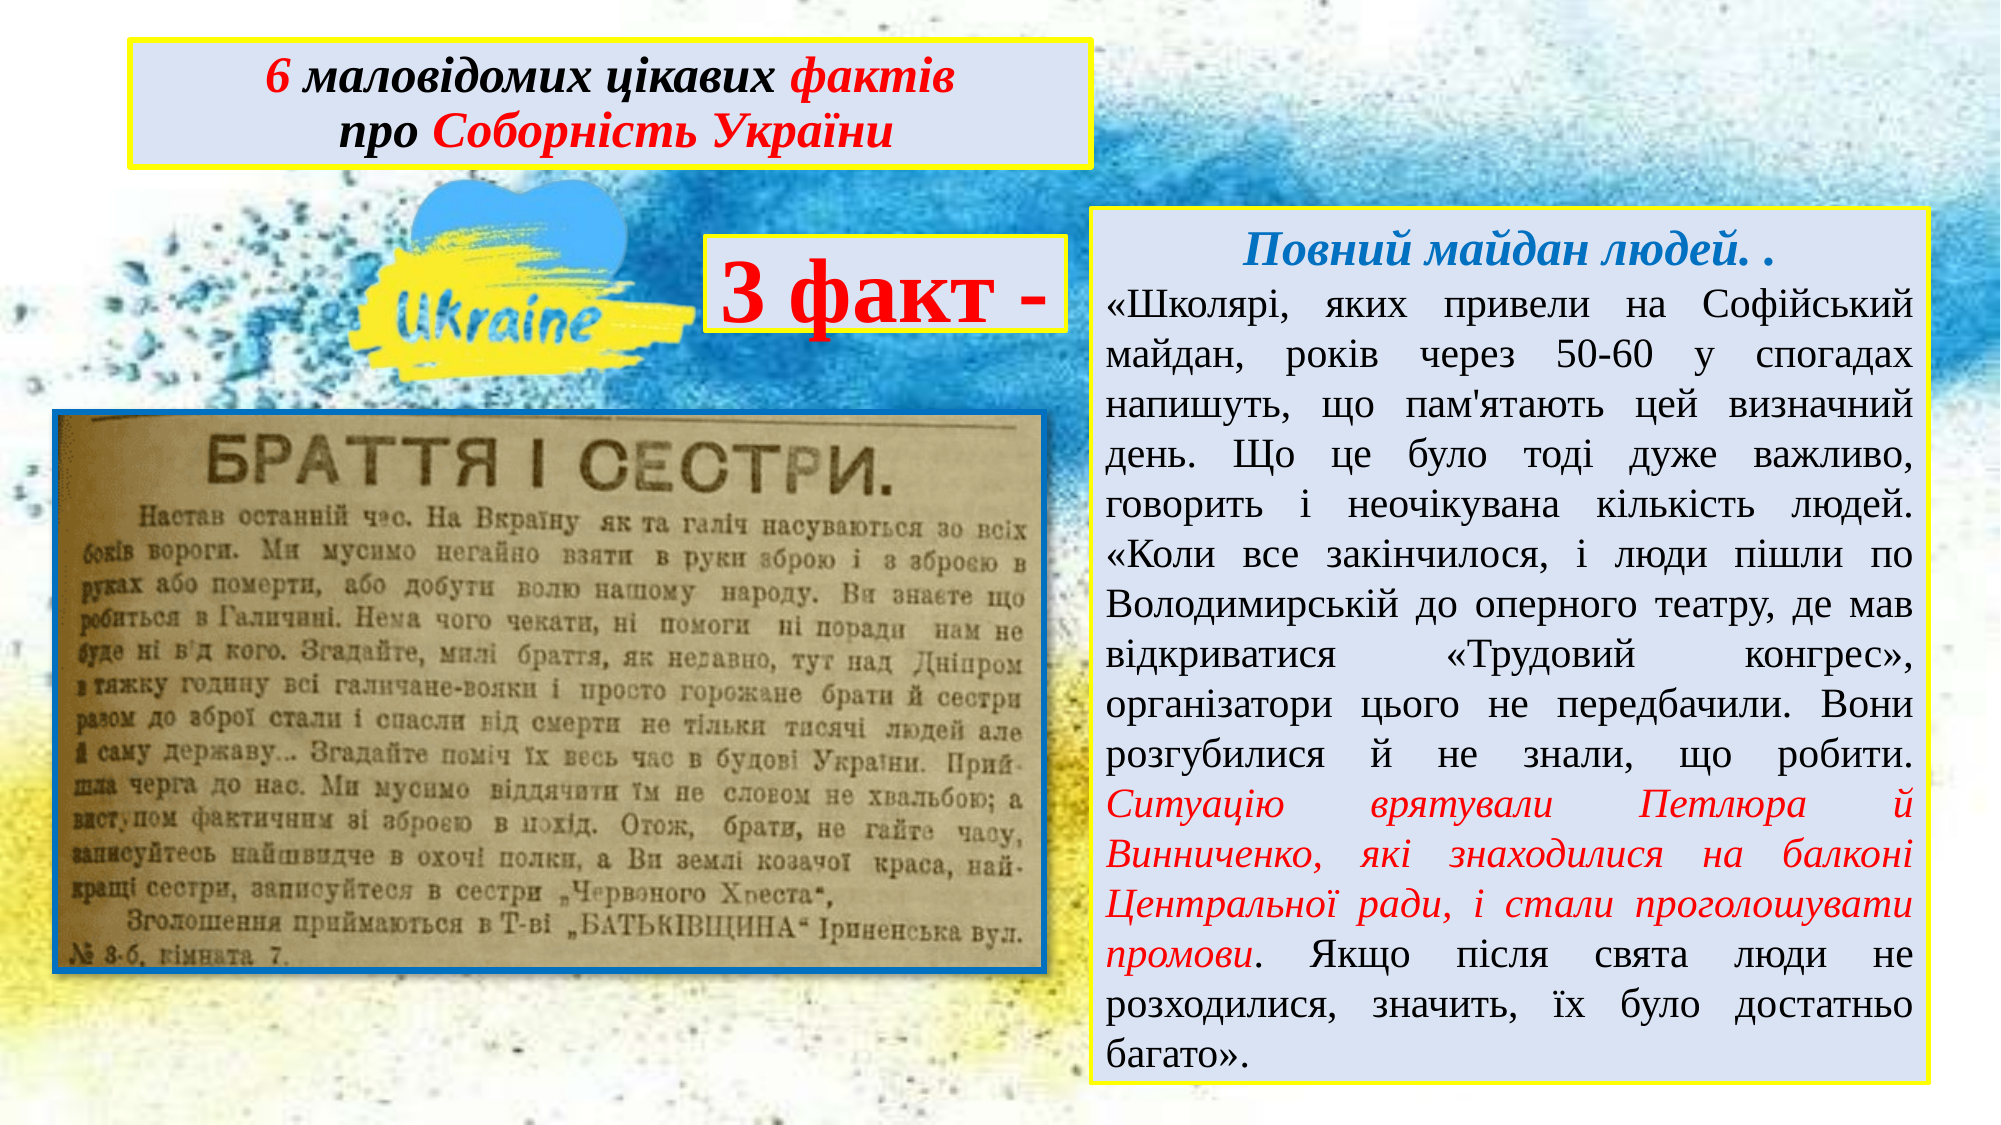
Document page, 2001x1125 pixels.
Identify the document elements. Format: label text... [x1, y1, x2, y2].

text_box Повний майдан людей. . «Школярі, яких привели на Софійський майдан, років через 50-60 у спогадах напишуть, що пам'ятають цей визначний день. Що це було тоді дуже важливо, говорить і неочікувана кількість людей. «Коли все закінчилося, і люди пішли по Володимирській до оперного театру, де мав відкриватися «Трудовий конгрес», організатори цього не передбачили. Вони розгубилися й не знали, що робити. Ситуацію врятували Петлюра й Винниченко, які знаходилися на балконі Центральної ради, і стали проголошувати промови. Якщо після свята люди не розходилися, значить, їх було достатньо багато». [1090, 207, 1929, 1084]
list 3 факт - [705, 236, 1066, 331]
picture [0, 0, 2001, 1125]
title 6 маловідомих цікавих фактів про Соборність України [129, 40, 1091, 167]
